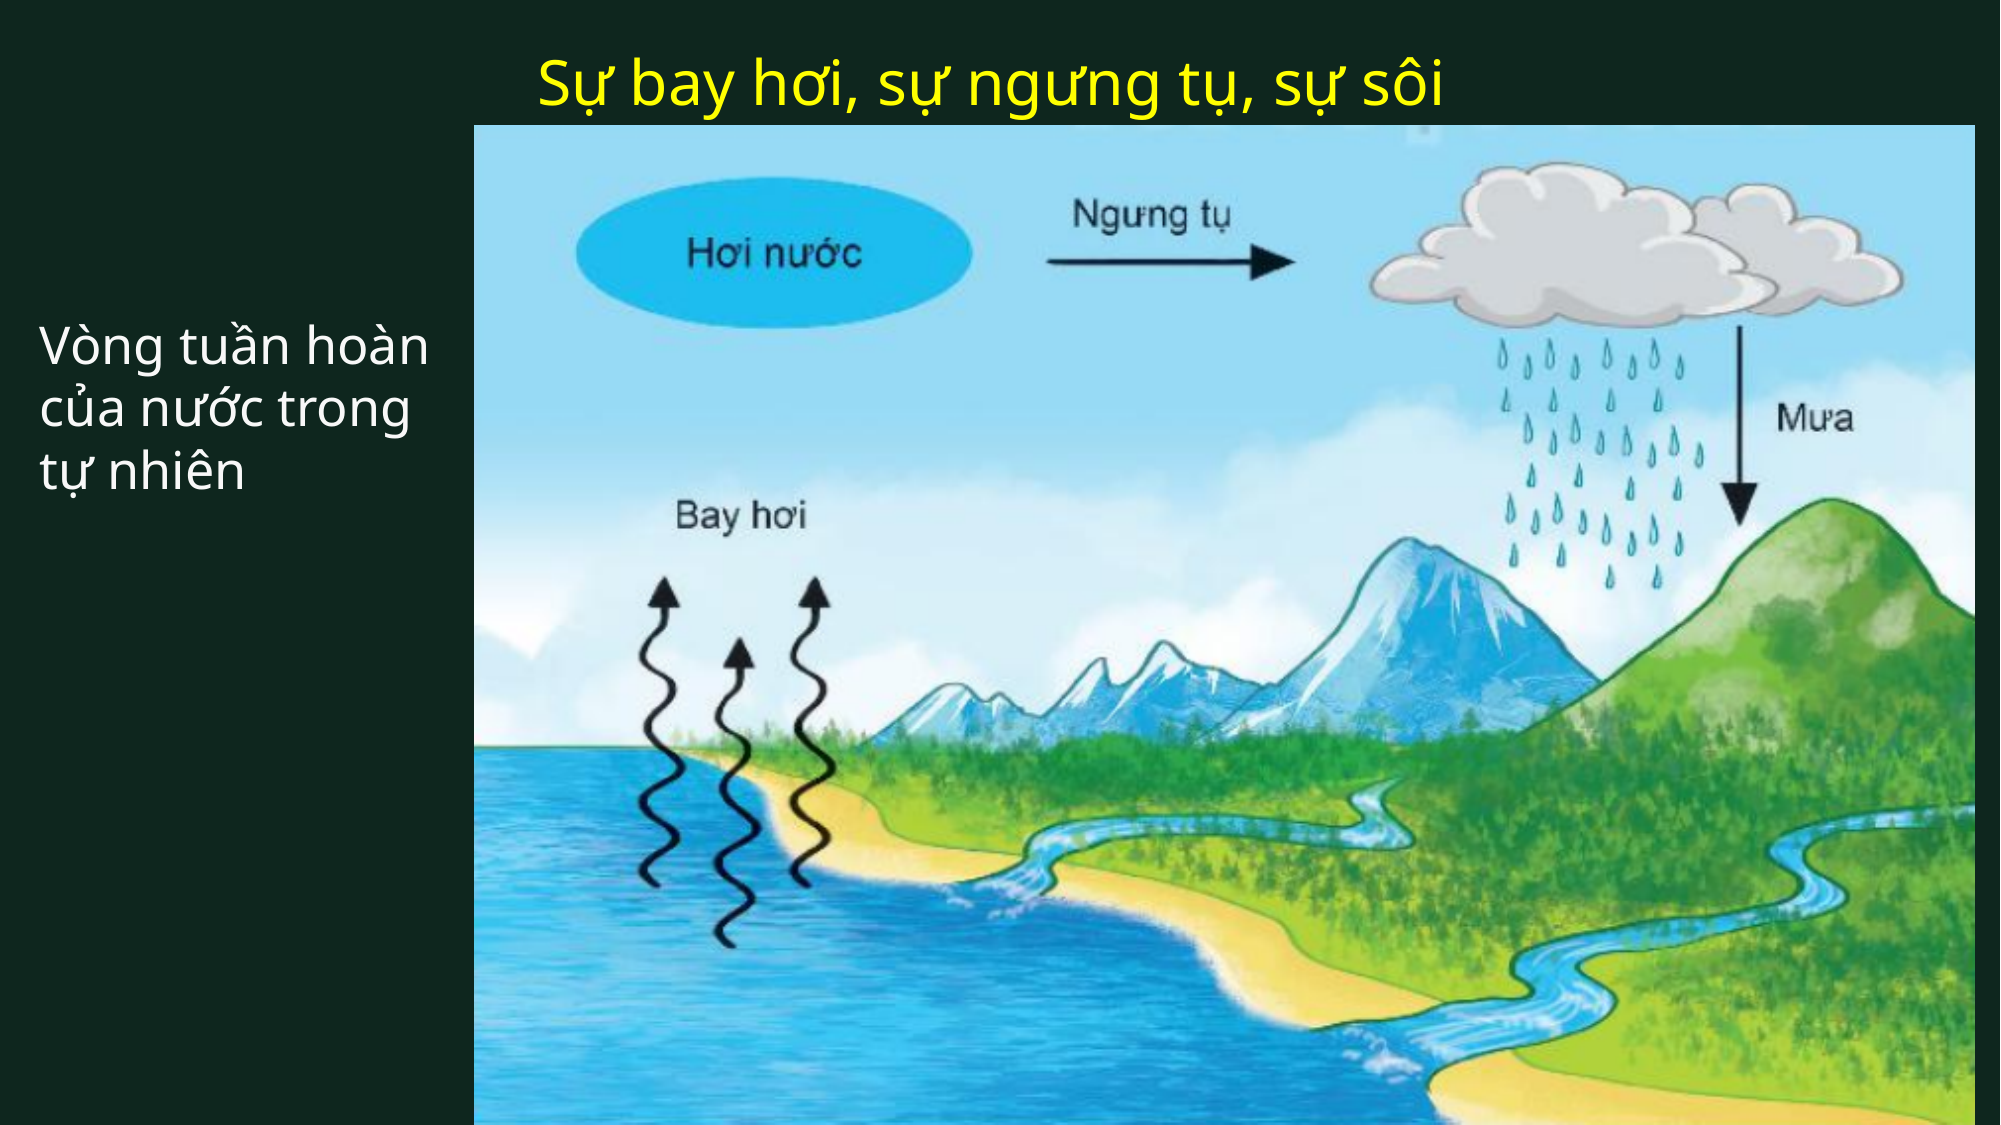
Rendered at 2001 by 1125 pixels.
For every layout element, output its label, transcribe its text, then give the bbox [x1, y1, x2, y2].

text_box Vòng tuần hoàn của nước trong tự nhiên [24, 297, 469, 403]
title Sự bay hơi, sự ngưng tụ, sự sôi [24, 22, 1975, 129]
picture [474, 125, 1976, 1125]
